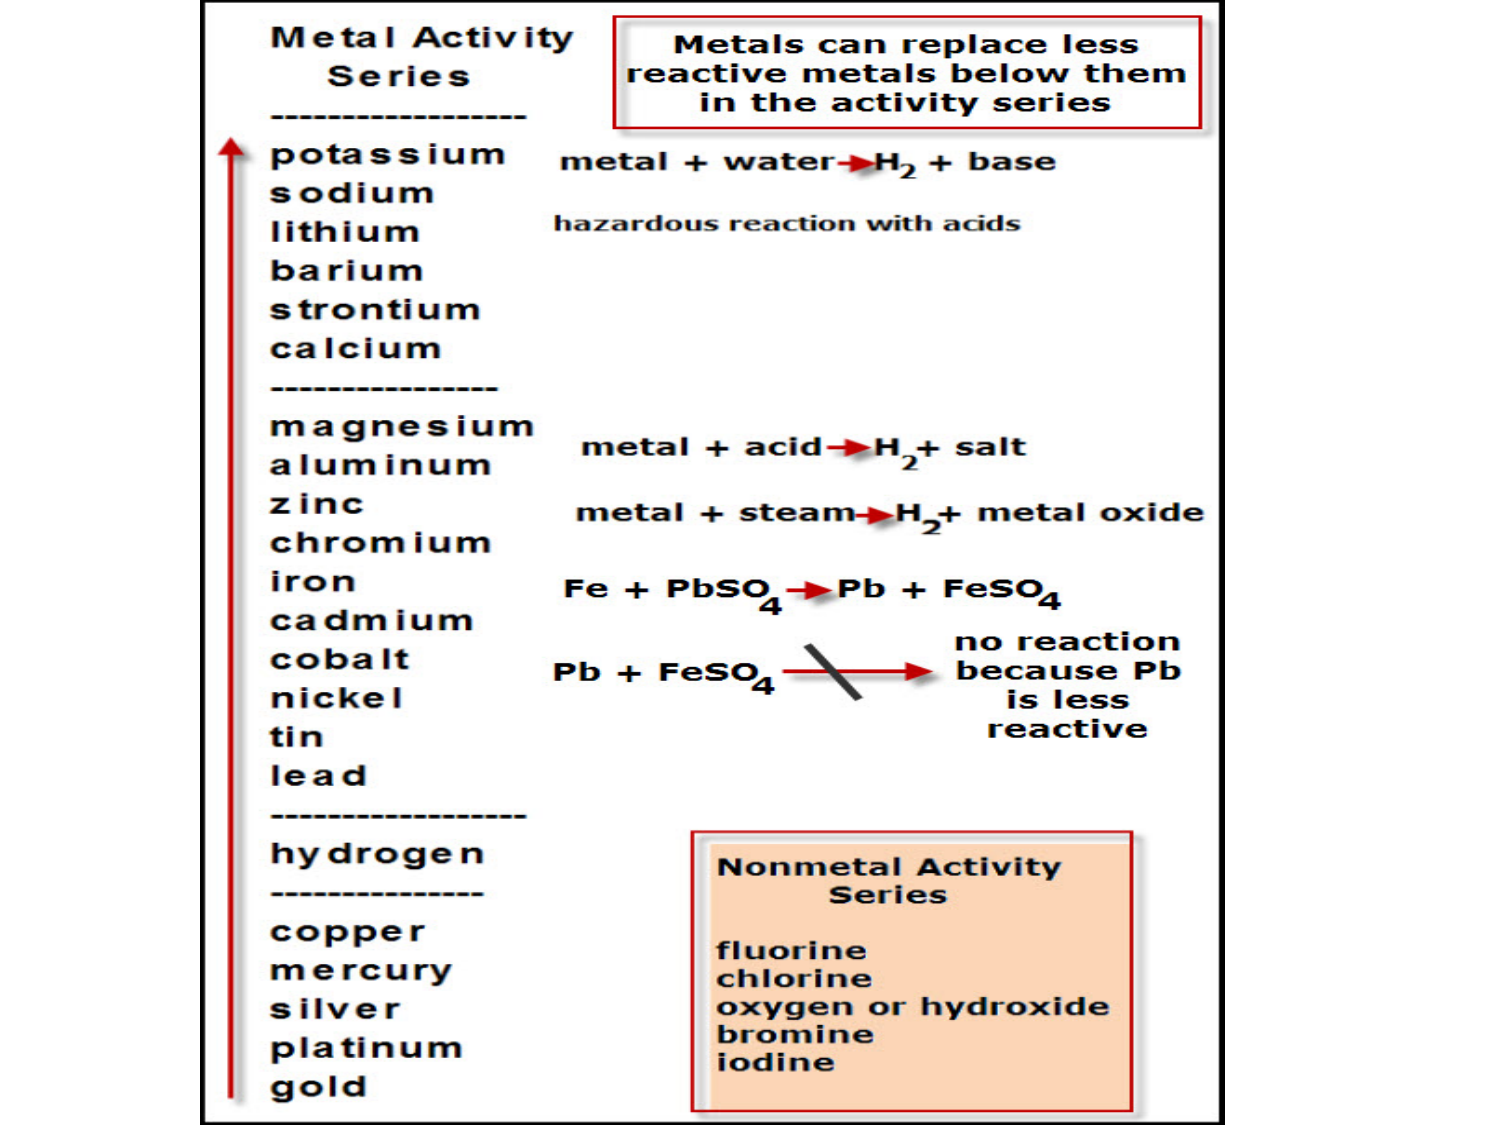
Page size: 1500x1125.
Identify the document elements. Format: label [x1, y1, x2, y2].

picture [199, 0, 1226, 1125]
